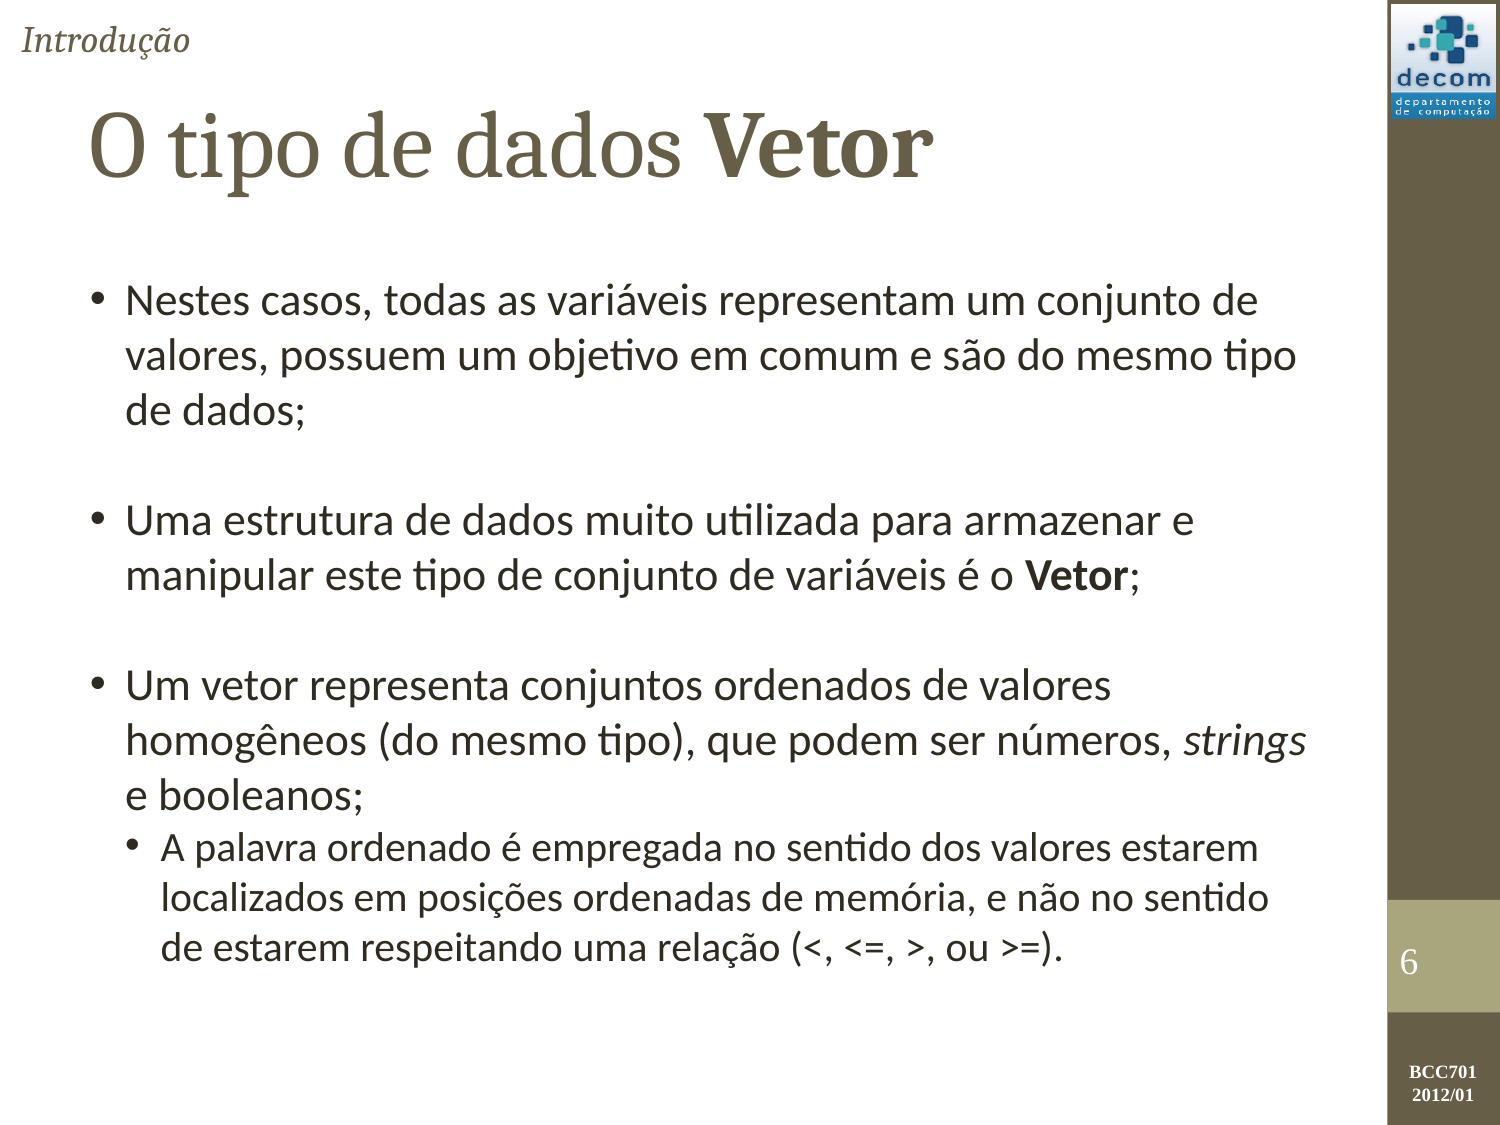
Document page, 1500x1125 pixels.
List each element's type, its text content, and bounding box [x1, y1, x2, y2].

picture [1391, 4, 1496, 119]
text_box Introdução [6, 11, 1255, 63]
text_box <number> [1399, 926, 1490, 992]
text_box Nestes casos, todas as variáveis representam um conjunto de valores, possuem um objetivo em comum e são do mesmo tipo de dados; Uma estrutura de dados muito utilizada para armazenar e manipular este tipo de conjunto de variáveis é o Vetor; Um vetor representa conjuntos ordenados de valores homogêneos (do mesmo tipo), que podem ser números, strings e booleanos; A palavra ordenado é empregada no sentido dos valores estarem localizados em posições ordenadas de memória, e não no sentido de estarem respeitando uma relação (<, <=, >, ou >=). [74, 262, 1325, 1050]
text_box O tipo de dados Vetor [74, 45, 1325, 233]
